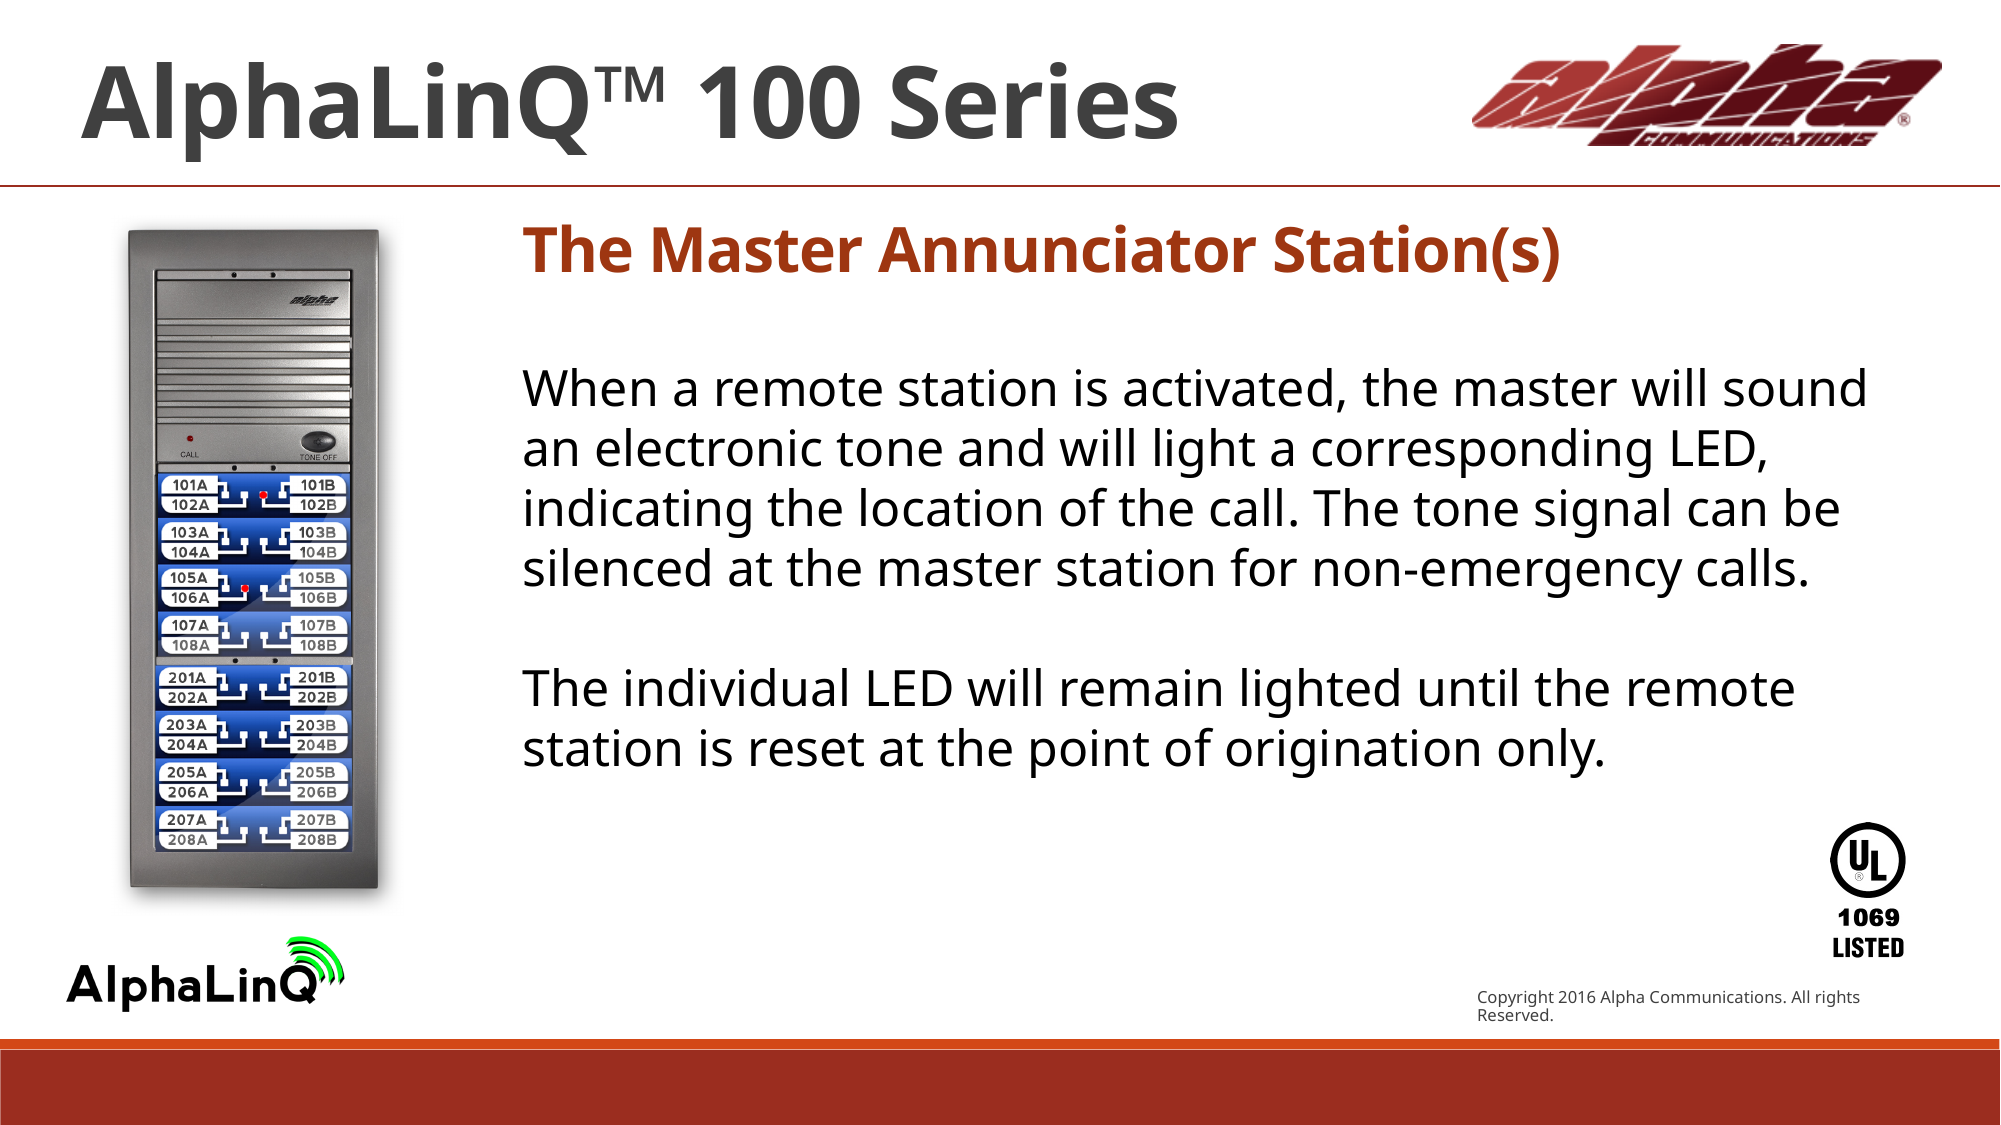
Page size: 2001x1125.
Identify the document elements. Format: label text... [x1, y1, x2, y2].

text_box The Master Annunciator Station(s) [507, 205, 1653, 293]
picture [1829, 822, 1906, 958]
picture [66, 935, 346, 1012]
text_box AlphaLinQ™ 100 Series [66, 27, 2000, 167]
text_box When a remote station is activated, the master will sound an electronic tone and will light a corresponding LED, indicating the location of the call. The tone signal can be silenced at the master station for non-emergency calls. The individual LED will remain lighted until the remote station is reset at the point of origination only. [507, 349, 1922, 784]
picture [111, 215, 404, 917]
text_box Copyright 2016 Alpha Communications. All rights Reserved. [1462, 981, 1935, 1012]
picture [1472, 43, 1943, 147]
